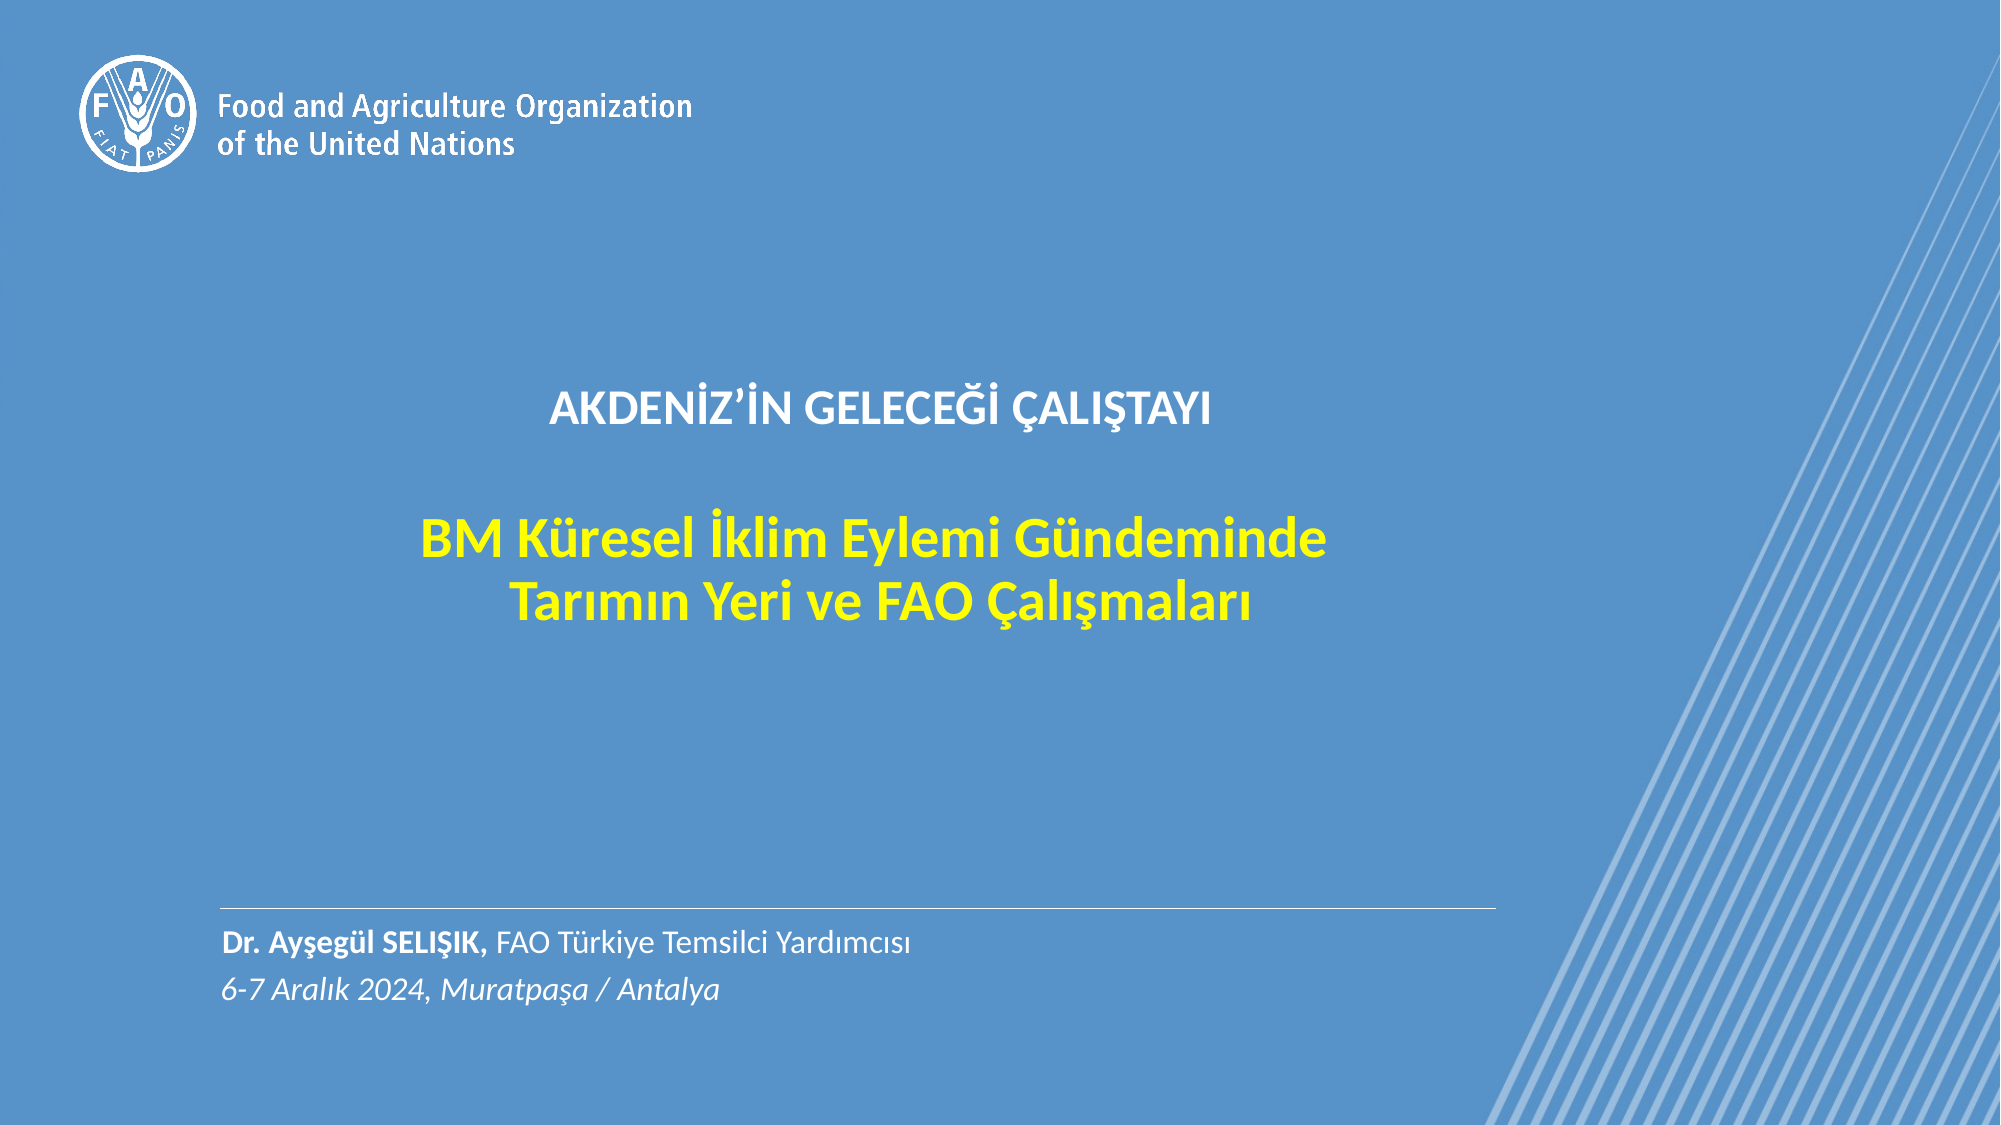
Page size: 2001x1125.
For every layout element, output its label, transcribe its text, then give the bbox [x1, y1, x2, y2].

title AKDENİZ’İN GELECEĞİ ÇALIŞTAYI BM Küresel İklim Eylemi Gündeminde Tarımın Yeri ve FAO Çalışmaları [0, 373, 1763, 598]
picture [0, 0, 2000, 1125]
list 6-7 Aralık 2024, Muratpaşa / Antalya [220, 964, 1498, 1013]
list Dr. Ayşegül SELIŞIK, FAO Türkiye Temsilci Yardımcısı [222, 916, 1498, 964]
